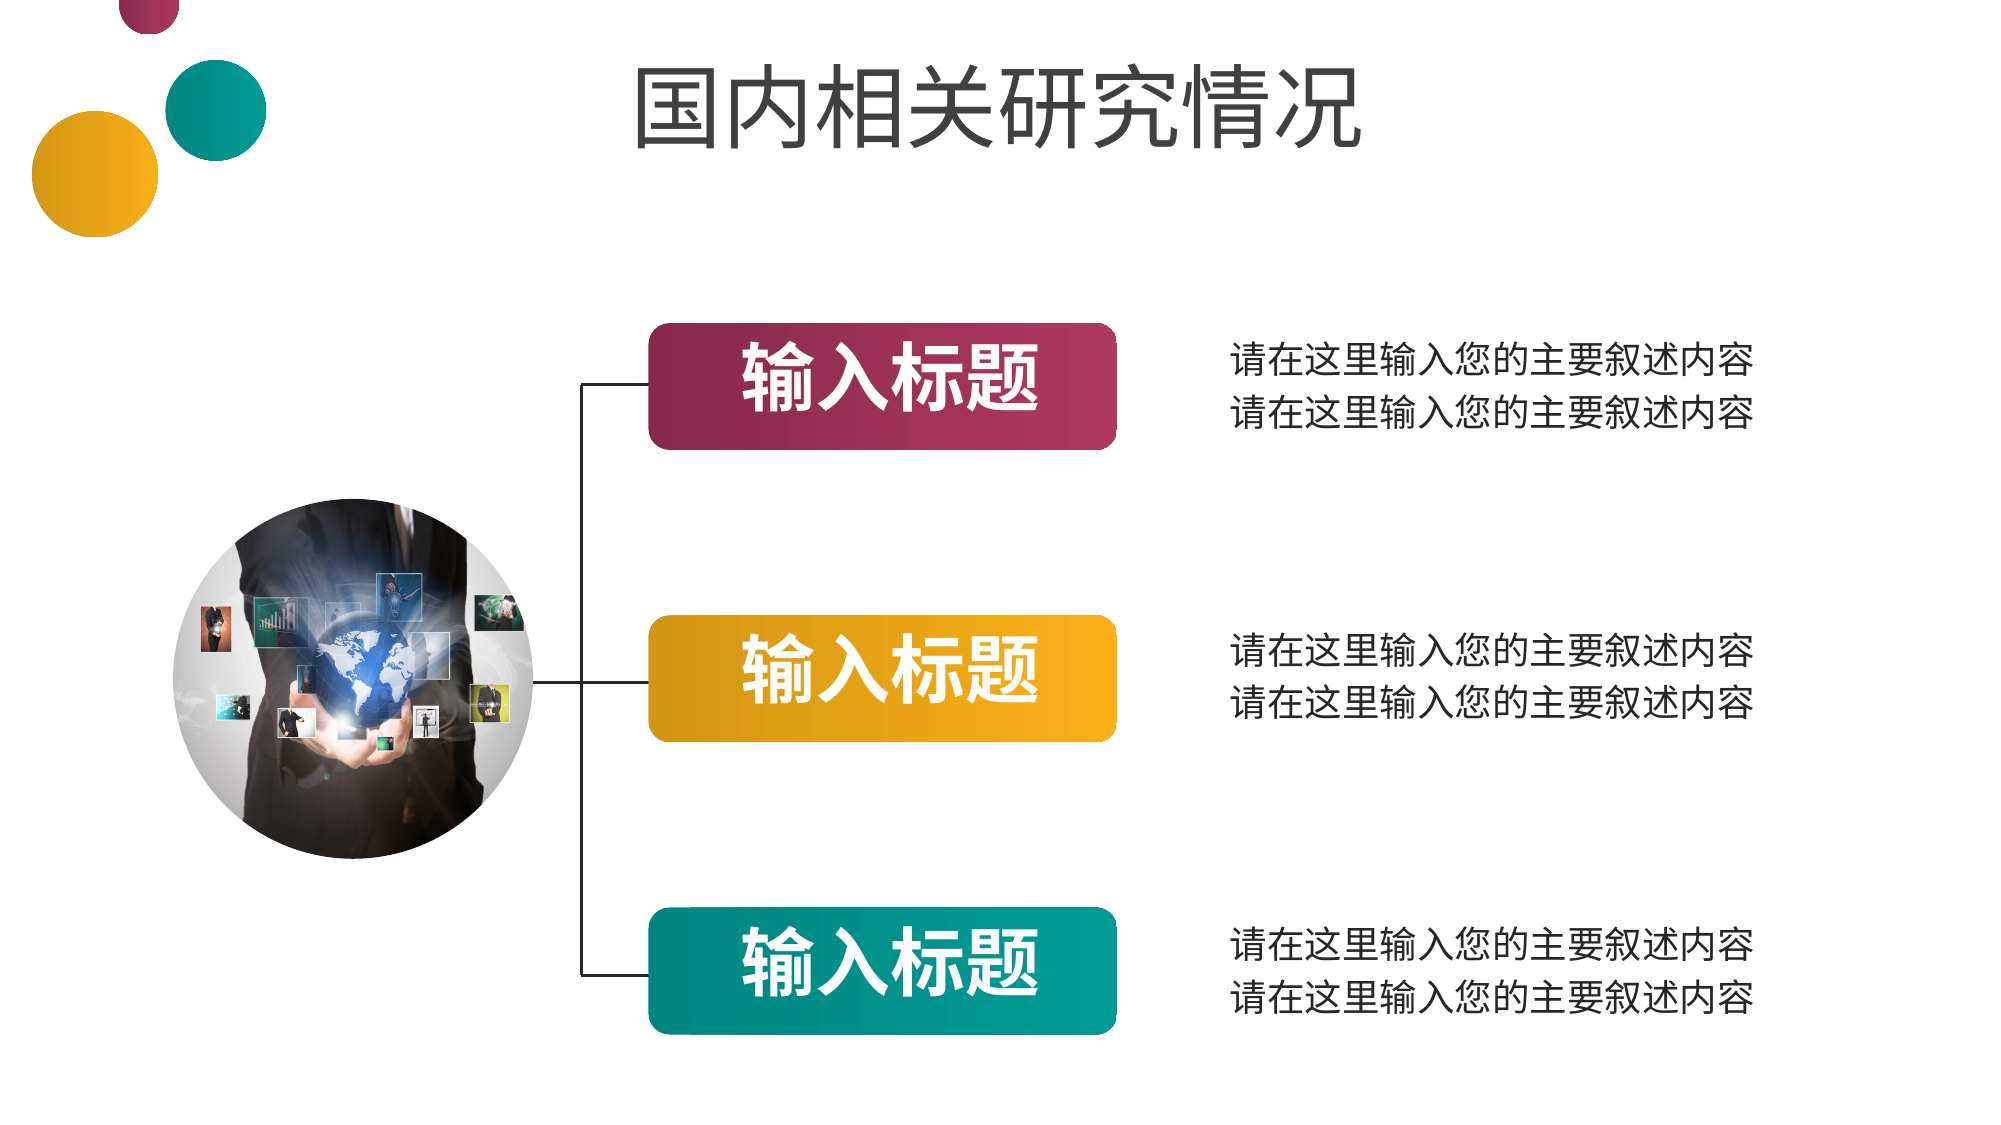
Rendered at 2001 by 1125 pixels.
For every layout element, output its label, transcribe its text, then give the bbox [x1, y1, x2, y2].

text_box [172, 497, 535, 860]
text_box 请在这里输入您的主要叙述内容 请在这里输入您的主要叙述内容 [1214, 619, 1793, 732]
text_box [42, 0, 265, 246]
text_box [648, 907, 1117, 1035]
text_box 国内相关研究情况 [630, 50, 1414, 161]
text_box 请在这里输入您的主要叙述内容 请在这里输入您的主要叙述内容 [1214, 913, 1793, 1026]
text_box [648, 615, 1117, 743]
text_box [648, 323, 1117, 450]
text_box 请在这里输入您的主要叙述内容 请在这里输入您的主要叙述内容 [1214, 329, 1793, 442]
